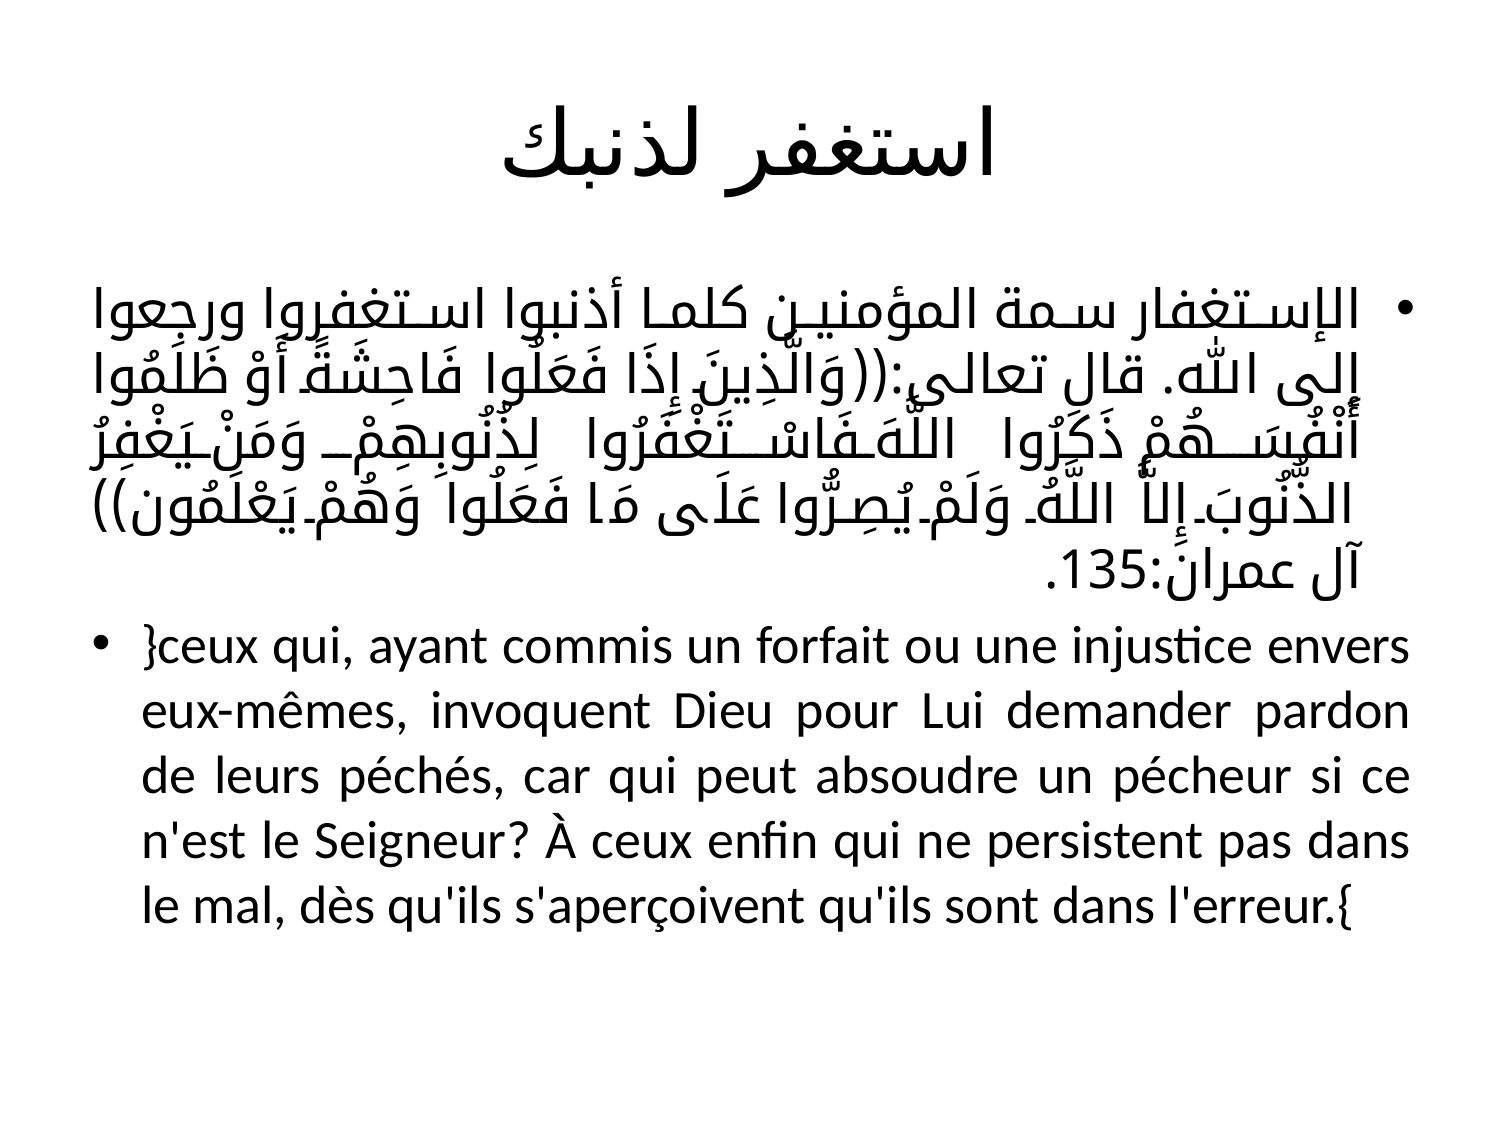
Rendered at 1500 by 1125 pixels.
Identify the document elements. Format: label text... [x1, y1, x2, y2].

title استغفر لذنبك [75, 45, 1425, 233]
list الإستغفار سمة المؤمنين كلما أذنبوا استغفروا ورجعوا إلى الله. قال تعالى:((وَالَّذِينَ إِذَا فَعَلُوا فَاحِشَةً أَوْ ظَلَمُوا أَنْفُسَهُمْ ذَكَرُوا اللَّهَ فَاسْتَغْفَرُوا لِذُنُوبِهِمْ وَمَنْ يَغْفِرُ الذُّنُوبَ إِلاَّ اللَّهُ وَلَمْ يُصِرُّوا عَلَى مَا فَعَلُوا وَهُمْ يَعْلَمُون)) آل عمران:135. }ceux qui, ayant commis un forfait ou une injustice envers eux-mêmes, invoquent Dieu pour Lui demander pardon de leurs péchés, car qui peut absoudre un pécheur si ce n'est le Seigneur? À ceux enfin qui ne persistent pas dans le mal, dès qu'ils s'aperçoivent qu'ils sont dans l'erreur.{ [76, 267, 1427, 1010]
